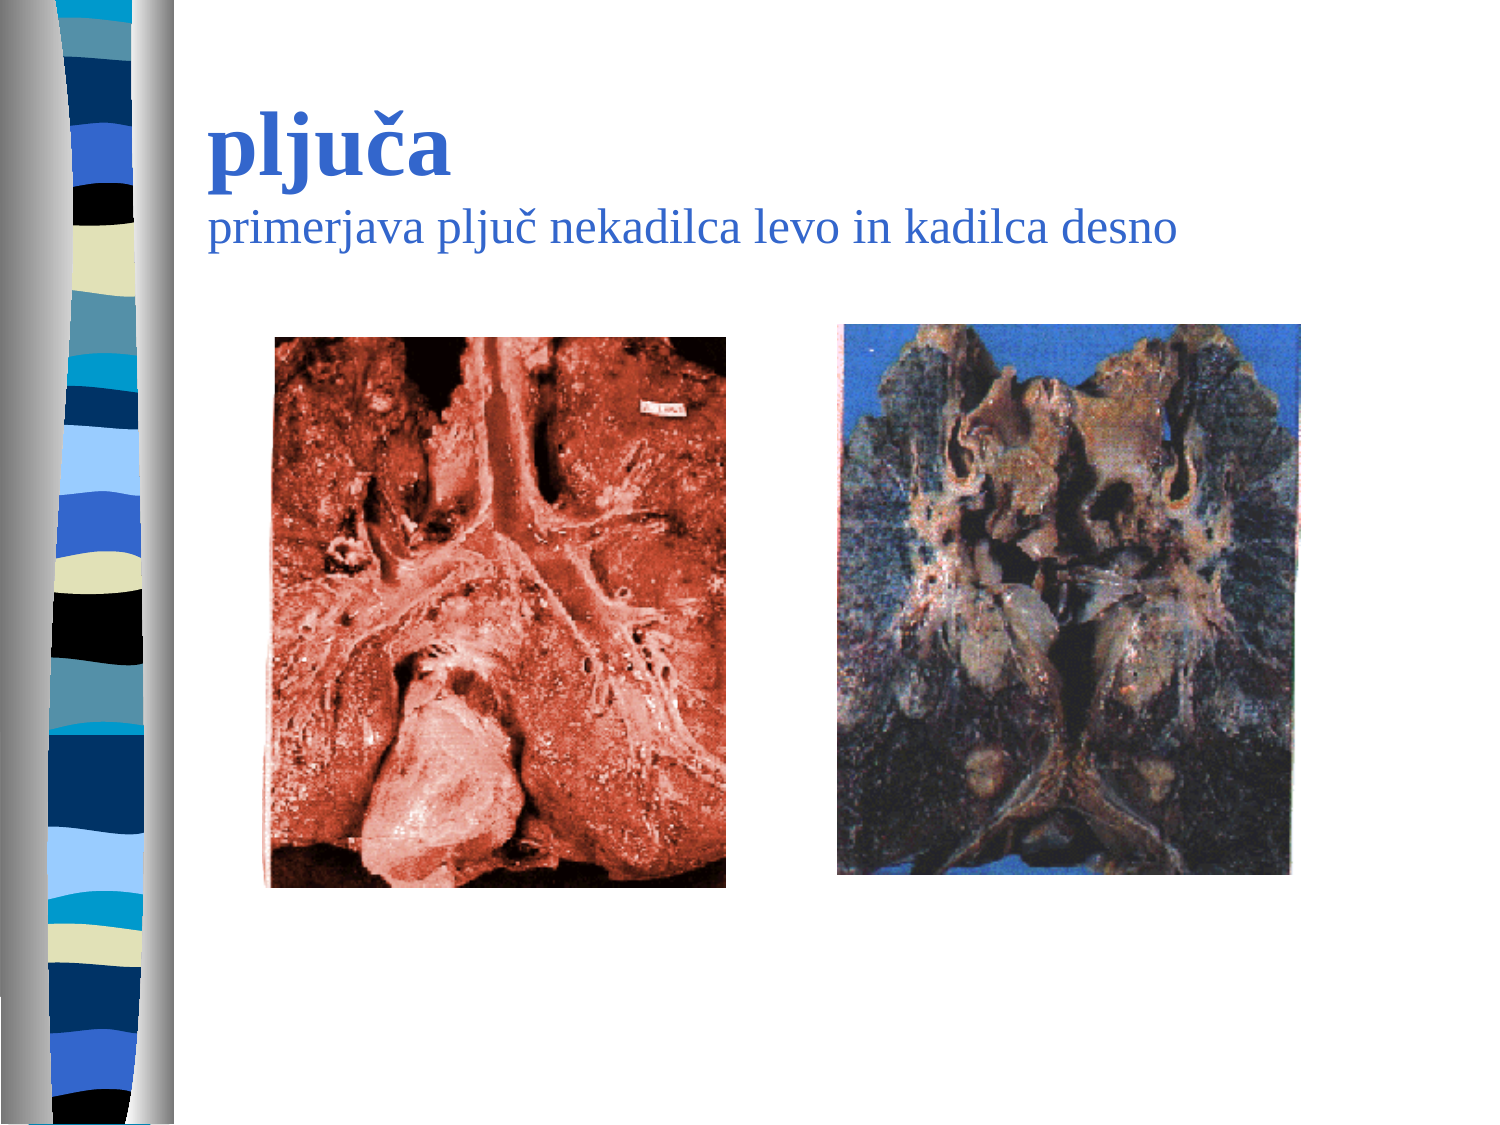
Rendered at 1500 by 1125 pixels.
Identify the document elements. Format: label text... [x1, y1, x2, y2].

title pljuča primerjava pljuč nekadilca levo in kadilca desno [192, 75, 1468, 263]
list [262, 337, 726, 888]
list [837, 324, 1301, 875]
